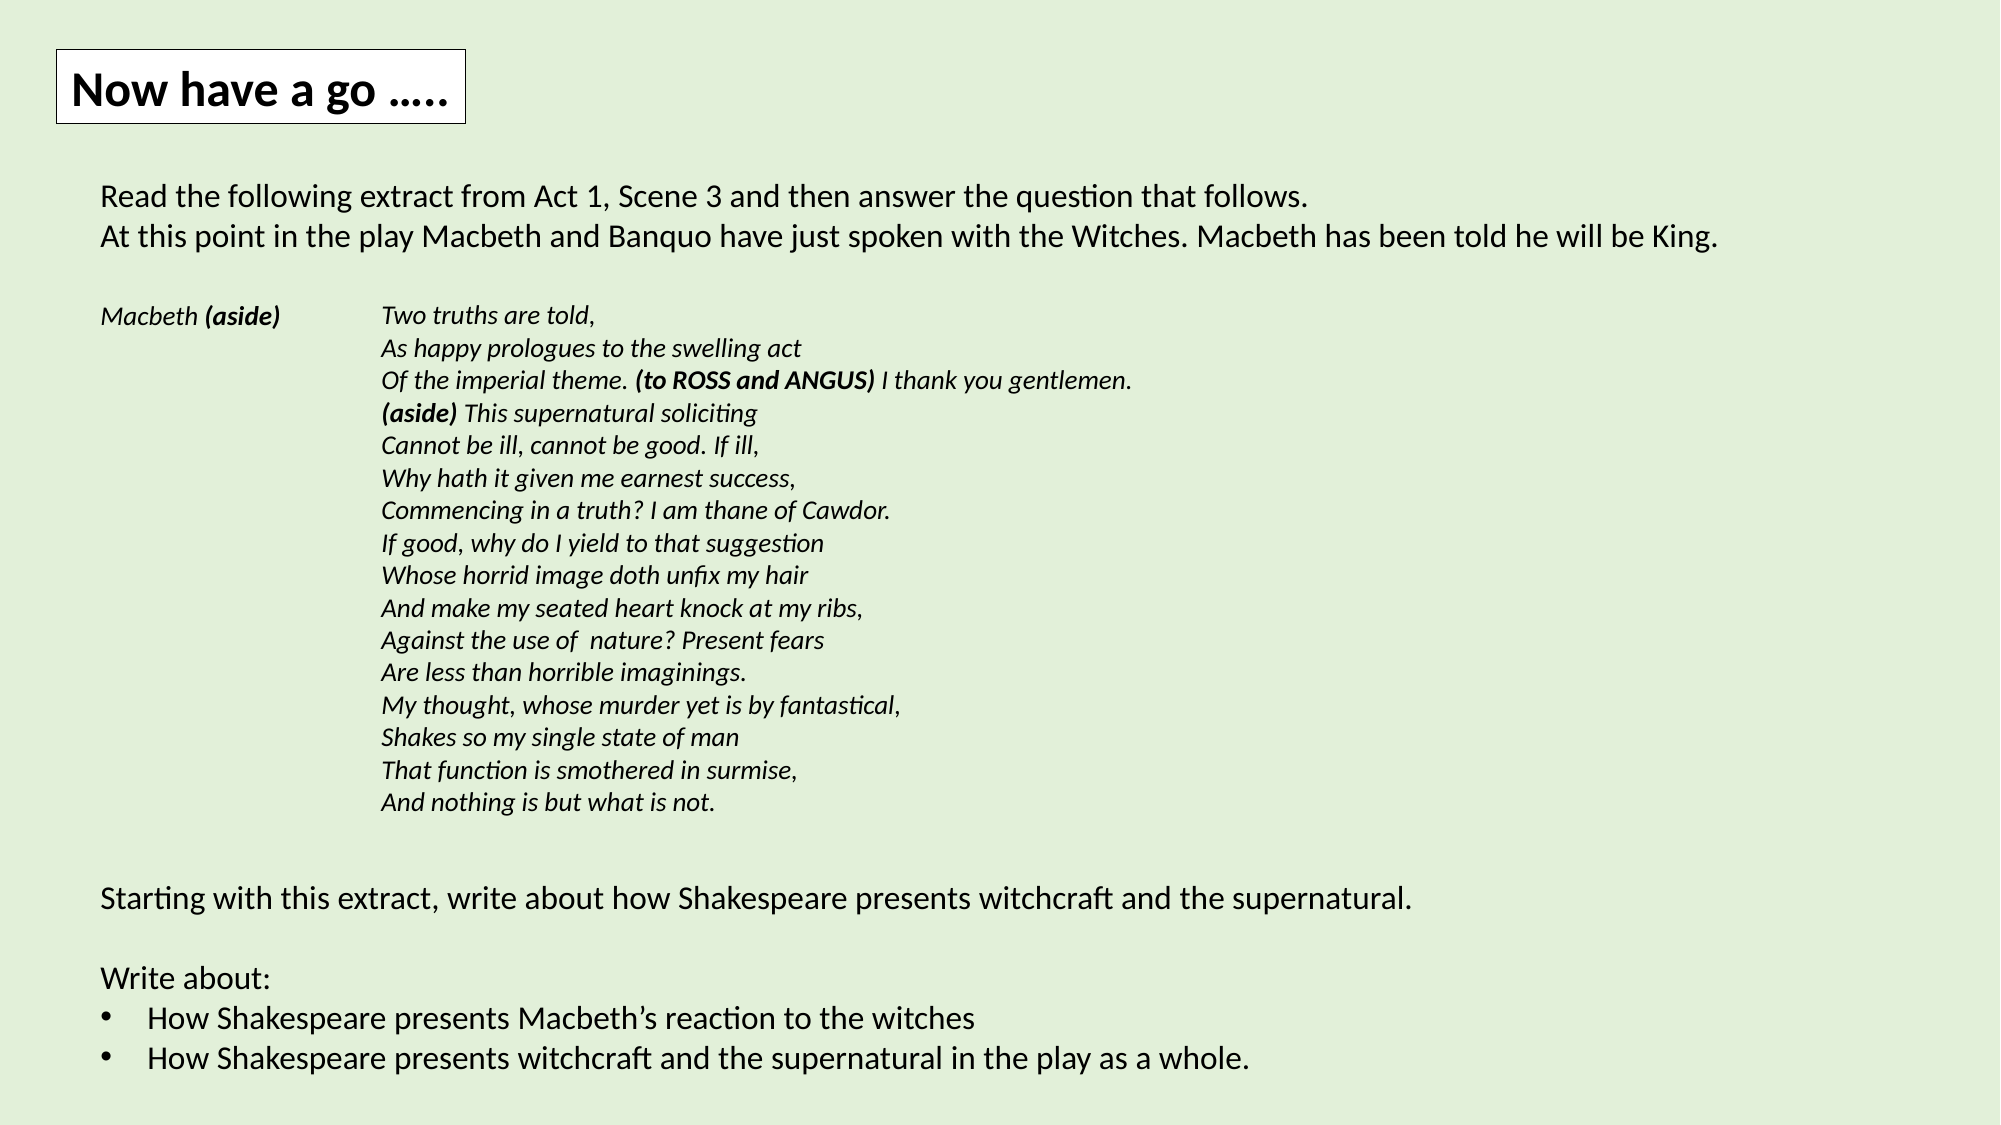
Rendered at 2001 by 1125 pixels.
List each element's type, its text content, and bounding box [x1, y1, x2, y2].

text_box Two truths are told, As happy prologues to the swelling act Of the imperial theme. (to ROSS and ANGUS) I thank you gentlemen. (aside) This supernatural soliciting Cannot be ill, cannot be good. If ill, Why hath it given me earnest success, Commencing in a truth? I am thane of Cawdor. If good, why do I yield to that suggestion Whose horrid image doth unfix my hair And make my seated heart knock at my ribs, Against the use of nature? Present fears Are less than horrible imaginings. My thought, whose murder yet is by fantastical, Shakes so my single state of man That function is smothered in surmise, And nothing is but what is not. [366, 290, 1311, 825]
text_box Read the following extract from Act 1, Scene 3 and then answer the question that follows. At this point in the play Macbeth and Banquo have just spoken with the Witches. Macbeth has been told he will be King. Macbeth (aside) [85, 166, 1915, 564]
text_box Starting with this extract, write about how Shakespeare presents witchcraft and the supernatural. Write about: How Shakespeare presents Macbeth’s reaction to the witches How Shakespeare presents witchcraft and the supernatural in the play as a whole. [85, 868, 1701, 1084]
text_box Now have a go ….. [56, 49, 466, 124]
